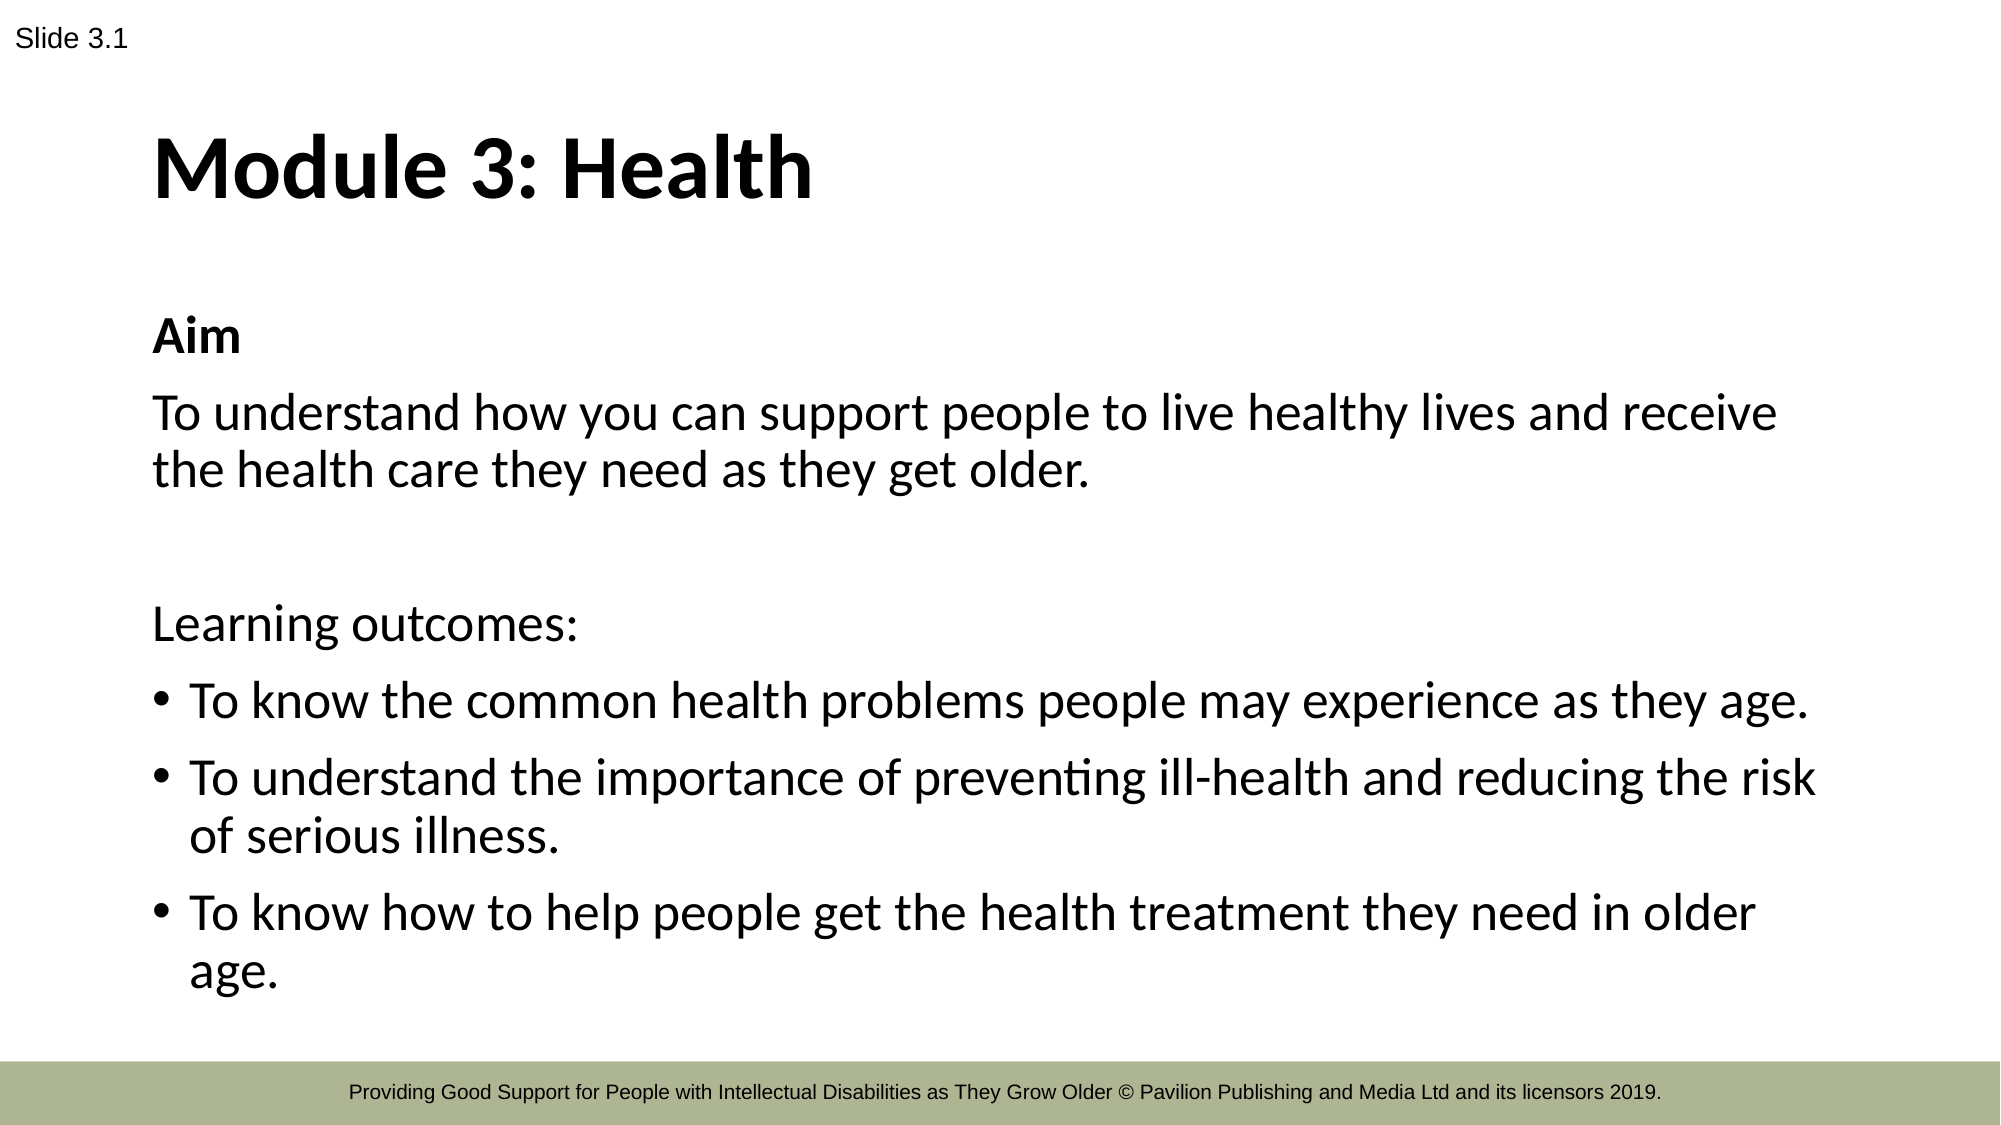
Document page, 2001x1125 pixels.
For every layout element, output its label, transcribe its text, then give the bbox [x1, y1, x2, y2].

text_box Providing Good Support for People with Intellectual Disabilities as They Grow Older © Pavilion Publishing and Media Ltd and its licensors 2019. [135, 1061, 1876, 1121]
list Aim To understand how you can support people to live healthy lives and receive the health care they need as they get older. Learning outcomes: To know the common health problems people may experience as they age. To understand the importance of preventing ill-health and reducing the risk of serious illness. To know how to help people get the health treatment they need in older age. [137, 299, 1863, 1014]
title Module 3: Health [137, 59, 1863, 278]
text_box Slide 3.1 [0, 12, 1500, 63]
text_box [0, 1061, 2000, 1125]
